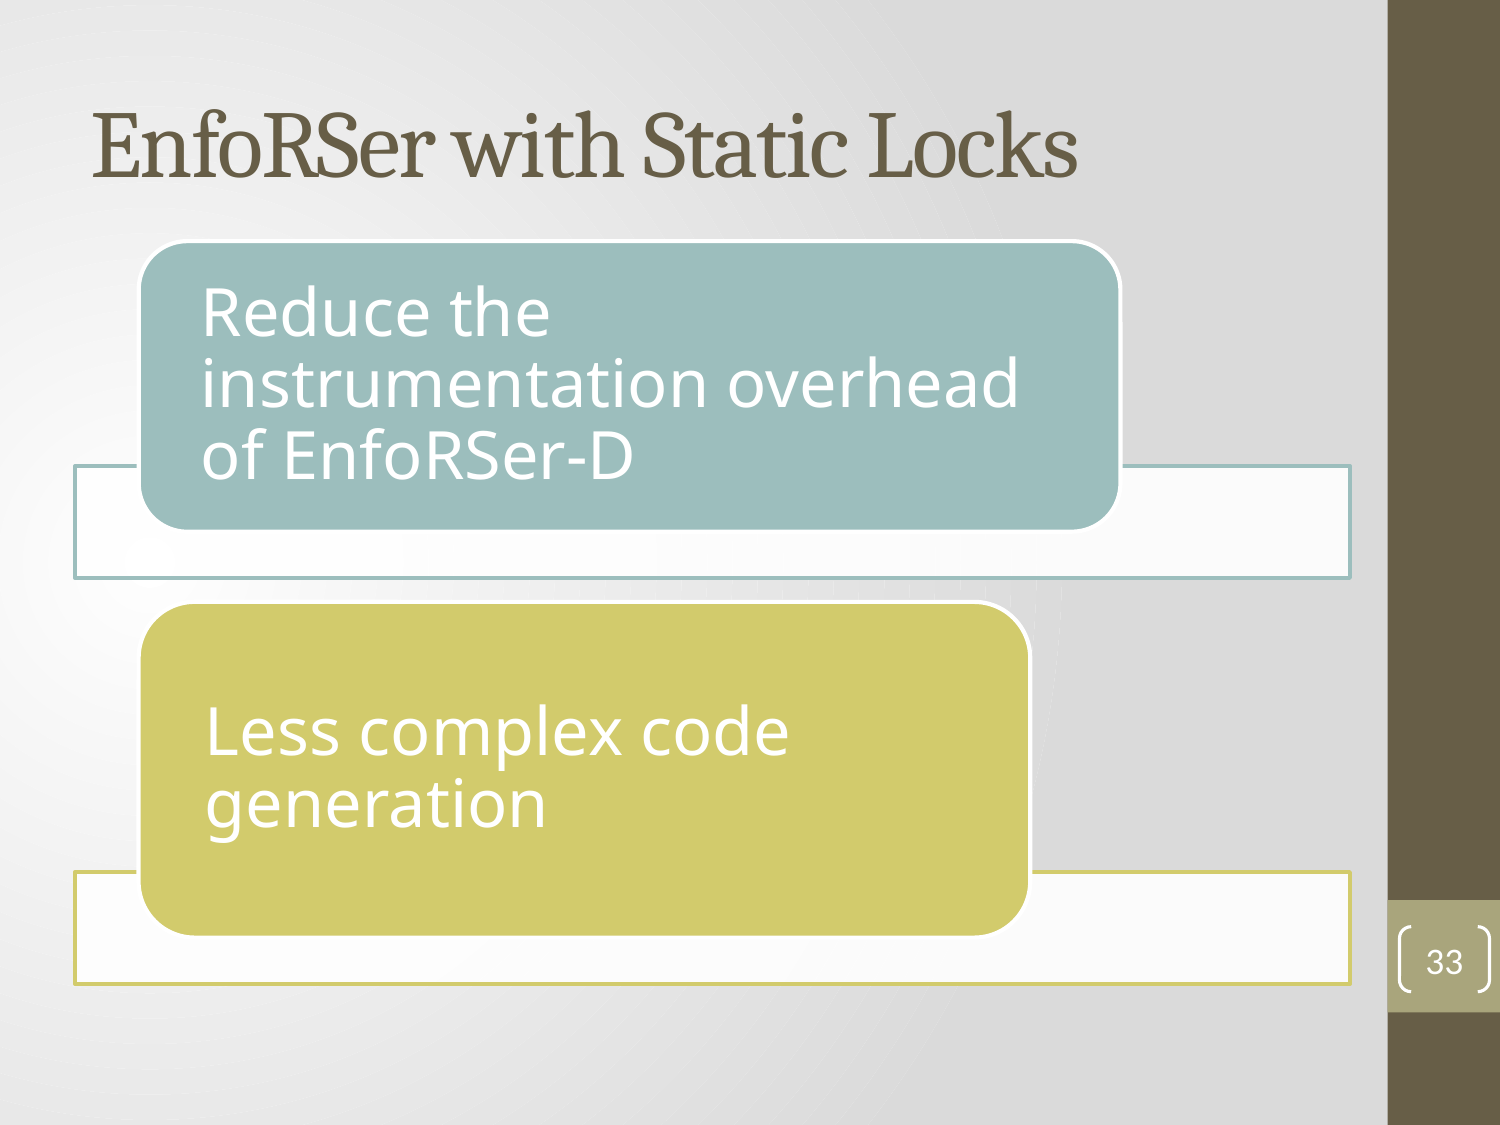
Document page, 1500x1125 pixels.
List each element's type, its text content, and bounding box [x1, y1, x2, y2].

slide_number 33 [1397, 925, 1492, 994]
title EnfoRSer with Static Locks [75, 45, 1325, 233]
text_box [74, 236, 1351, 988]
